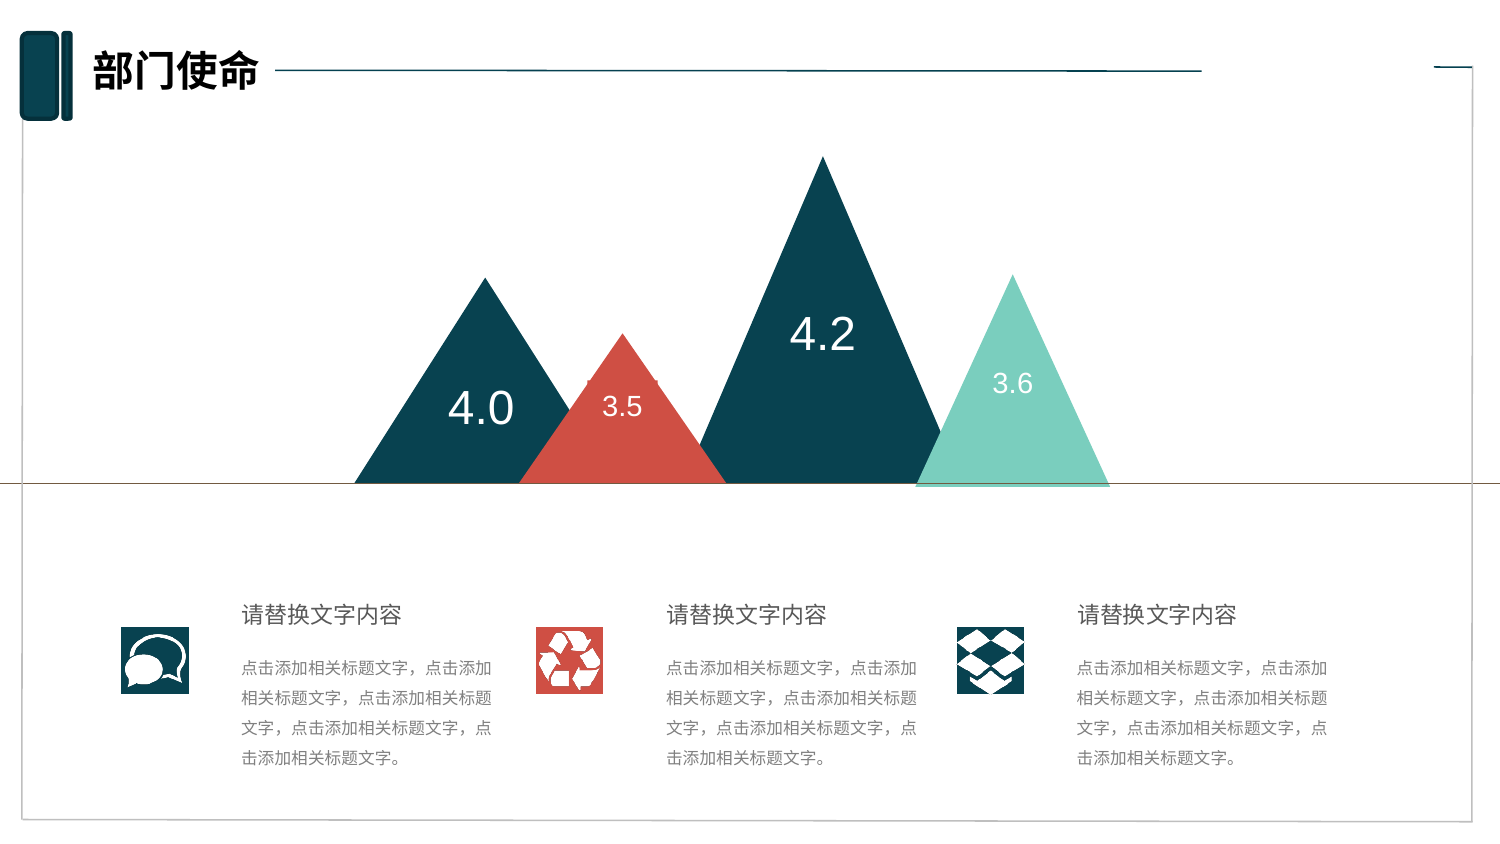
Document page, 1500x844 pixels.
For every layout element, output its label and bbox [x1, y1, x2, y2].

text_box [21, 32, 1473, 823]
